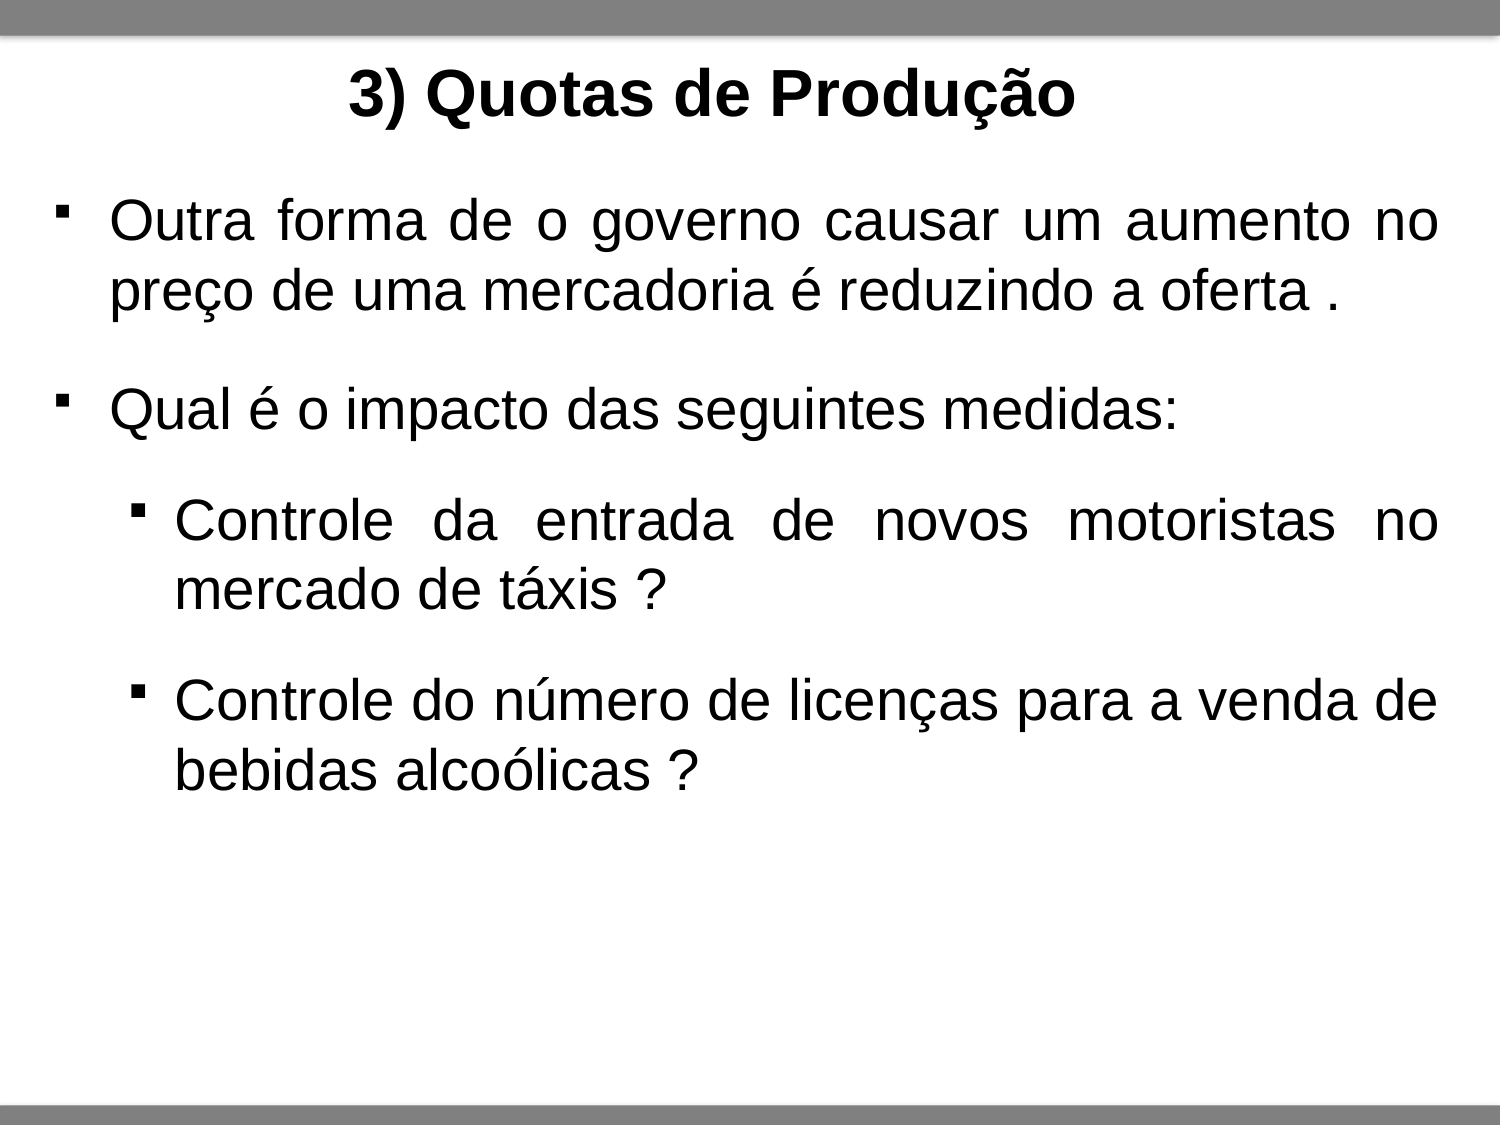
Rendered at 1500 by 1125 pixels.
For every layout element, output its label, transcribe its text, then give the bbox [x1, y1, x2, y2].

text_box Outra forma de o governo causar um aumento no preço de uma mercadoria é reduzindo a oferta . Qual é o impacto das seguintes medidas: Controle da entrada de novos motoristas no mercado de táxis ? Controle do número de licenças para a venda de bebidas alcoólicas ? [38, 174, 1457, 976]
title 3) Quotas de Produção [0, 8, 1500, 138]
